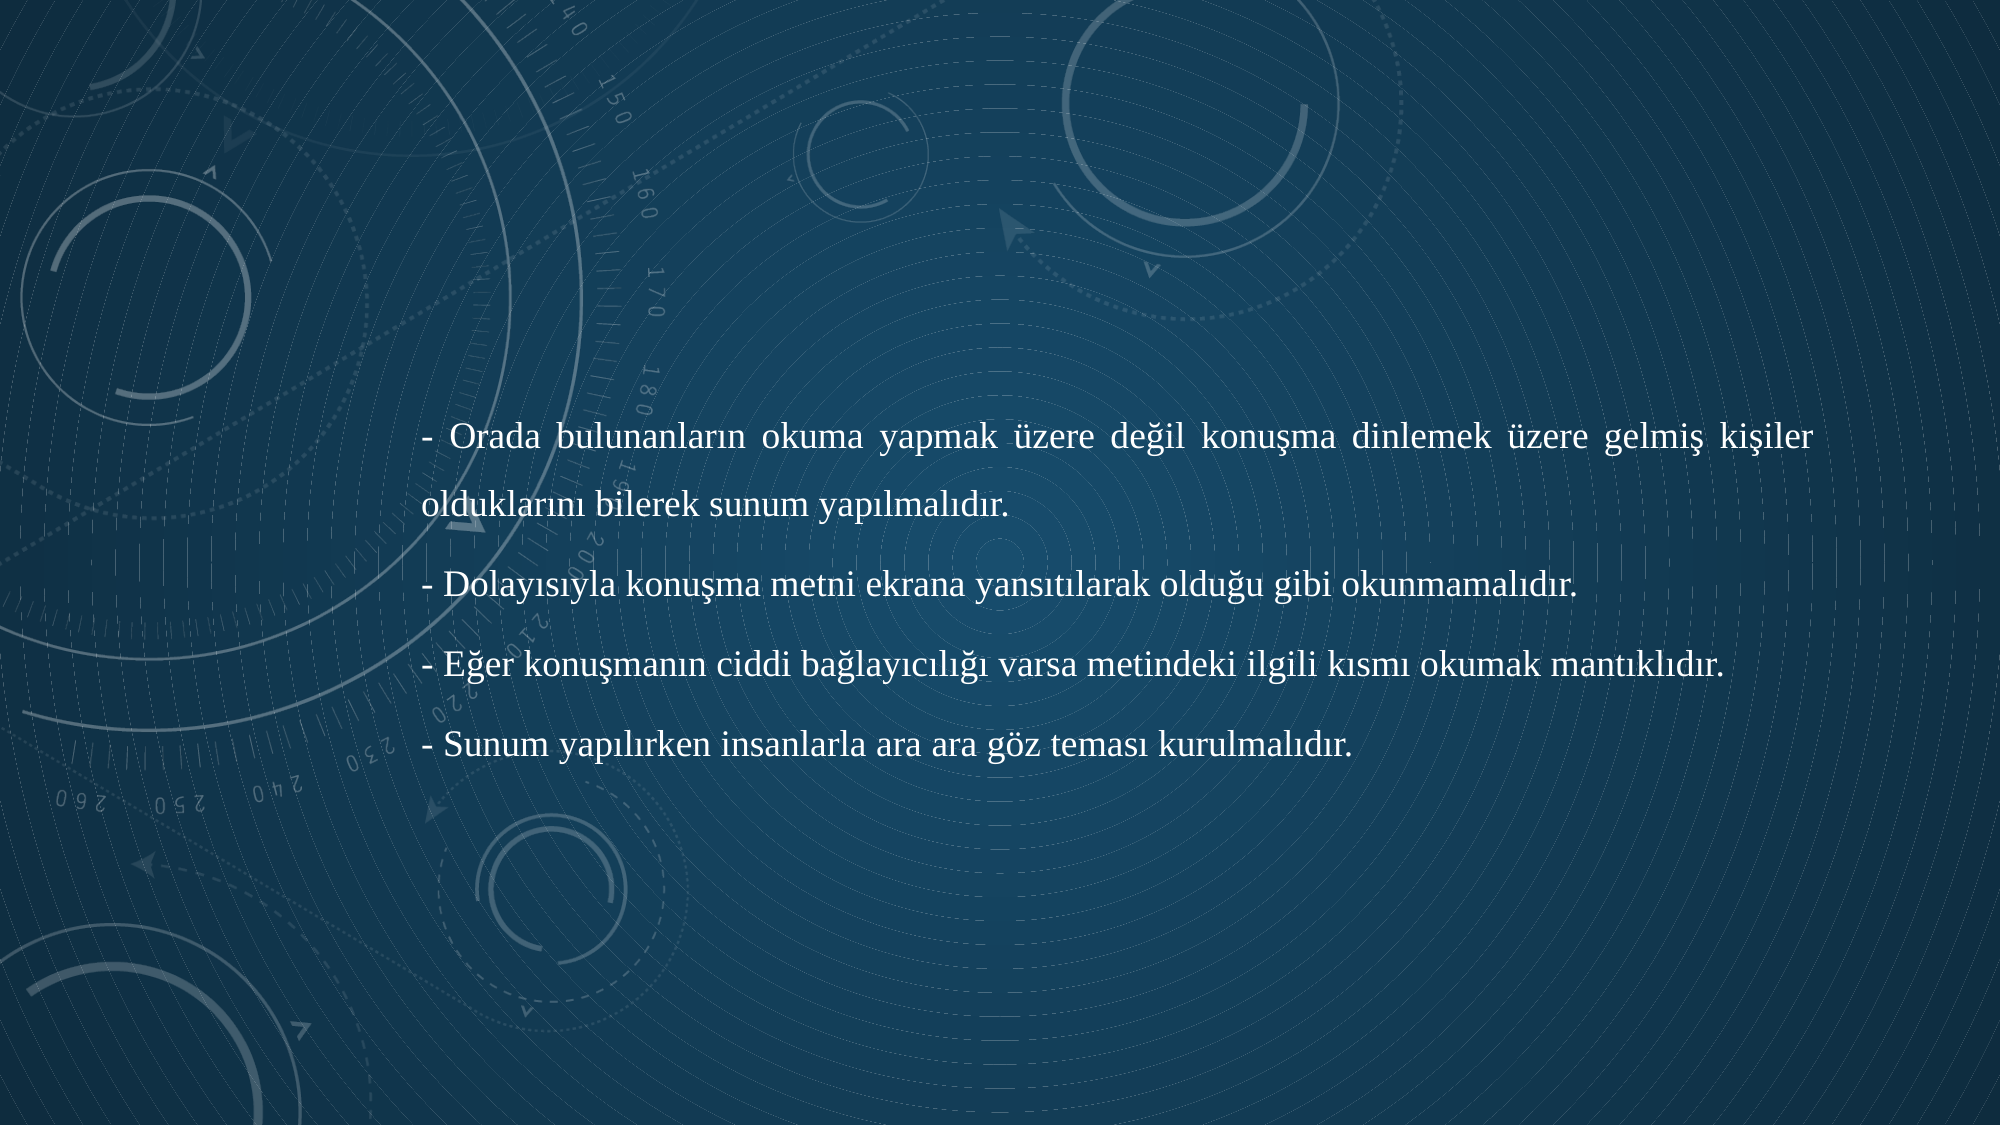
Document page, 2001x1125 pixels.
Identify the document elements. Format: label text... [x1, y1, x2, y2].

subtitle - Orada bulunanların okuma yapmak üzere değil konuşma dinlemek üzere gelmiş kişiler olduklarını bilerek sunum yapılmalıdır. - Dolayısıyla konuşma metni ekrana yansıtılarak olduğu gibi okunmamalıdır. - Eğer konuşmanın ciddi bağlayıcılığı varsa metindeki ilgili kısmı okumak mantıklıdır. - Sunum yapılırken insanlarla ara ara göz teması kurulmalıdır. [406, 323, 1831, 963]
picture [0, 0, 2000, 1125]
